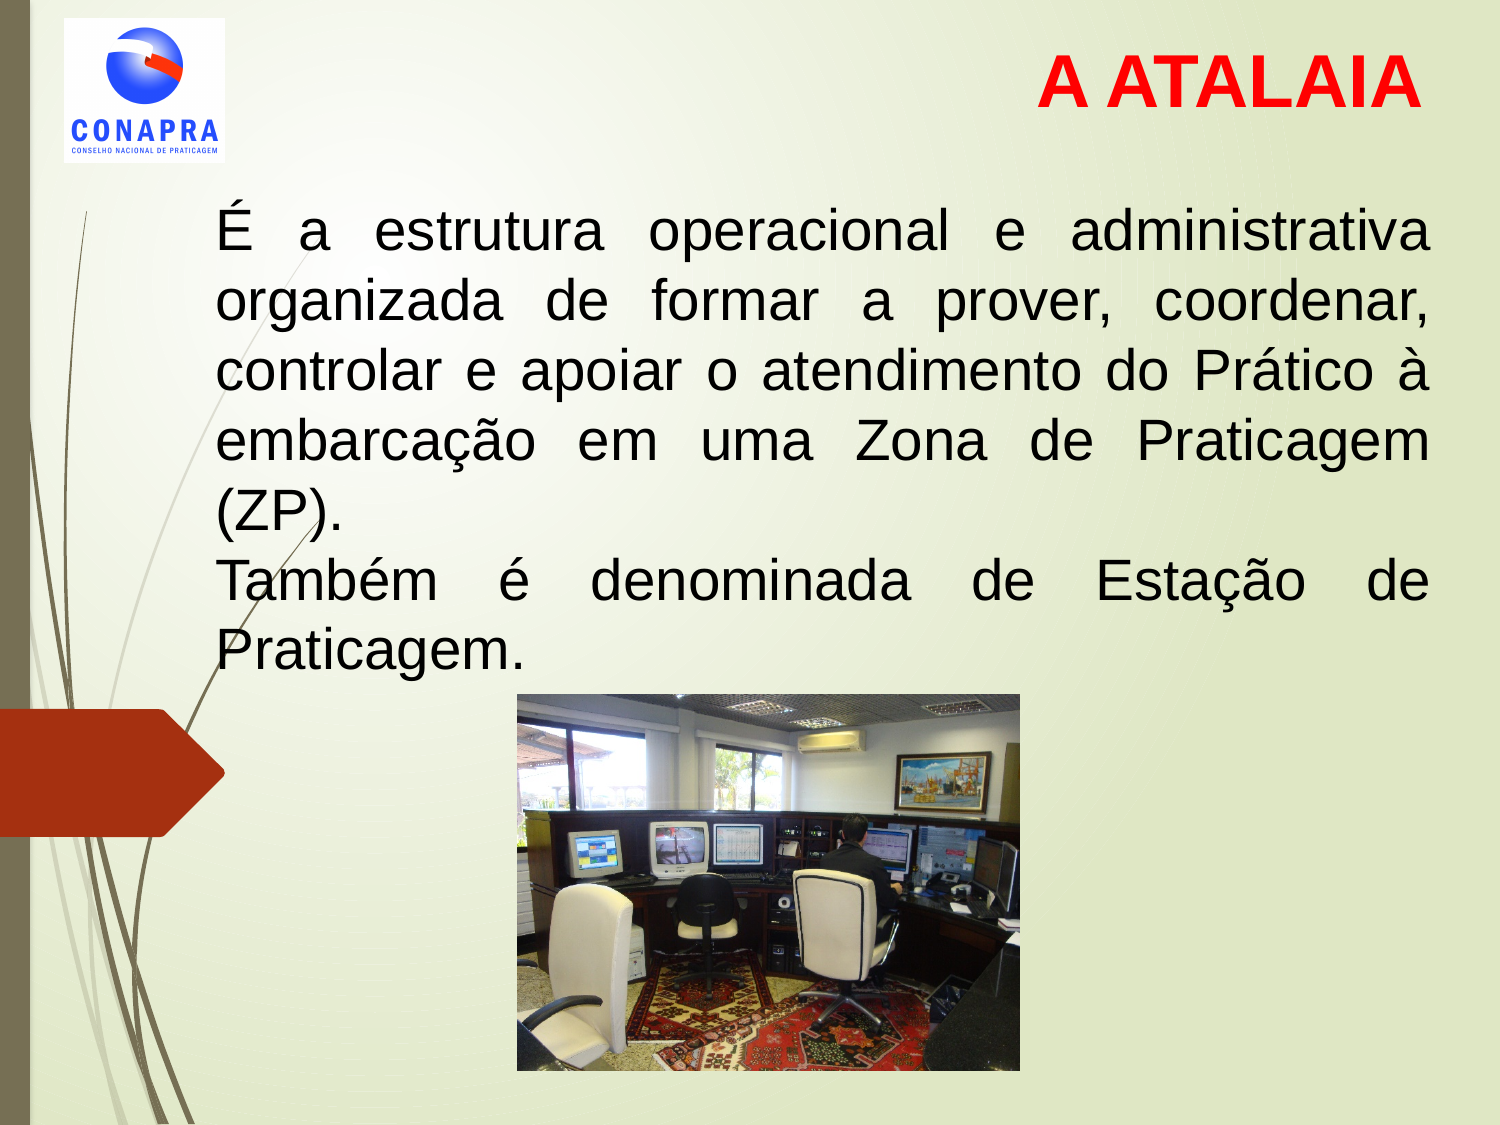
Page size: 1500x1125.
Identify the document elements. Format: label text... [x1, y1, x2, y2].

picture [517, 694, 1020, 1071]
picture [64, 18, 225, 163]
text_box A ATALAIA [1021, 42, 1439, 130]
text_box É a estrutura operacional e administrativa organizada de formar a prover, coordenar, controlar e apoiar o atendimento do Prático à embarcação em uma Zona de Praticagem (ZP). Também é denominada de Estação de Praticagem. [200, 184, 1447, 690]
